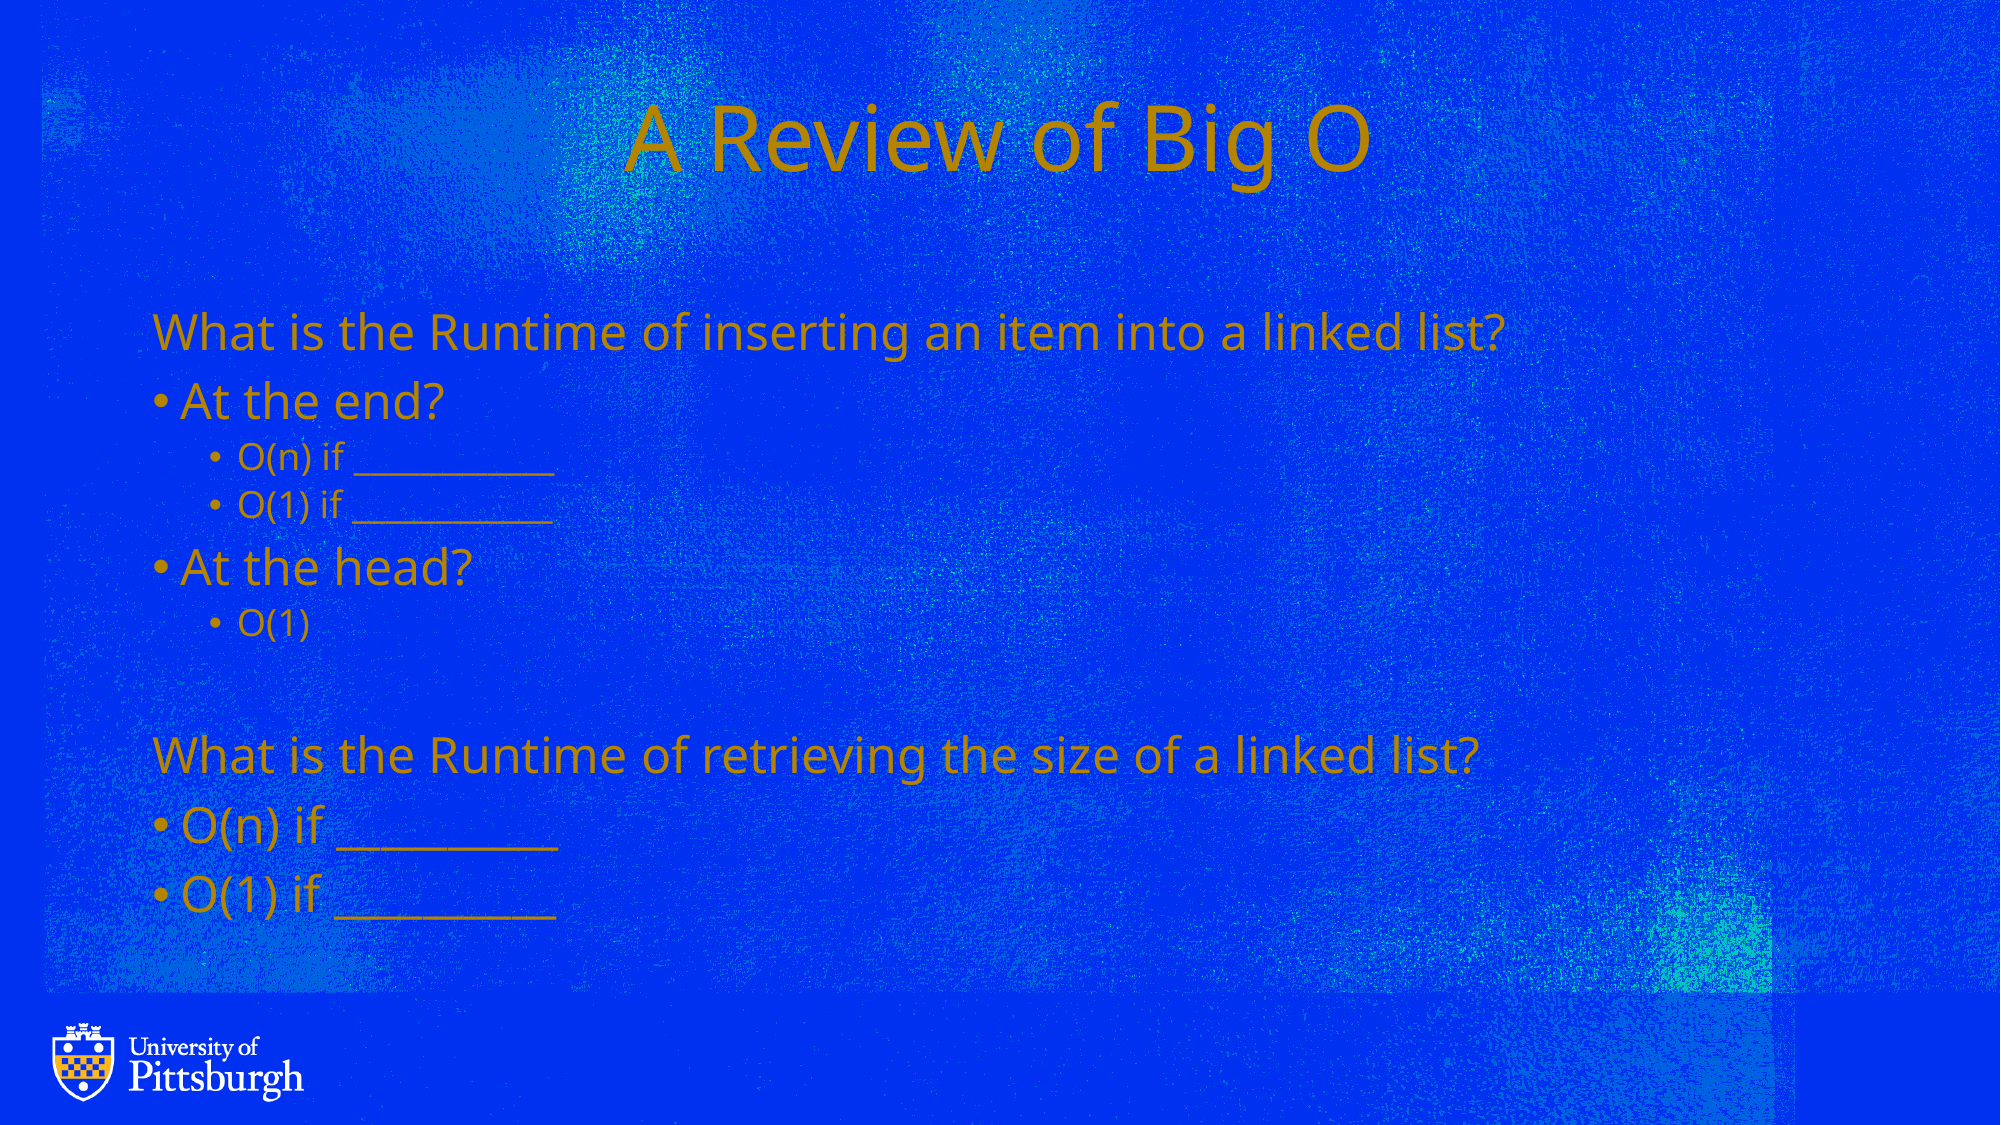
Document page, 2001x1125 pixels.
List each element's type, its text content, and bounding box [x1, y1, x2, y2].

picture [0, 0, 2000, 1125]
title A Review of Big O [137, 84, 1863, 278]
list What is the Runtime of inserting an item into a linked list? At the end? O(n) if ____________ O(1) if ____________ At the head? O(1) What is the Runtime of retrieving the size of a linked list? O(n) if __________ O(1) if __________ [137, 299, 1863, 1014]
